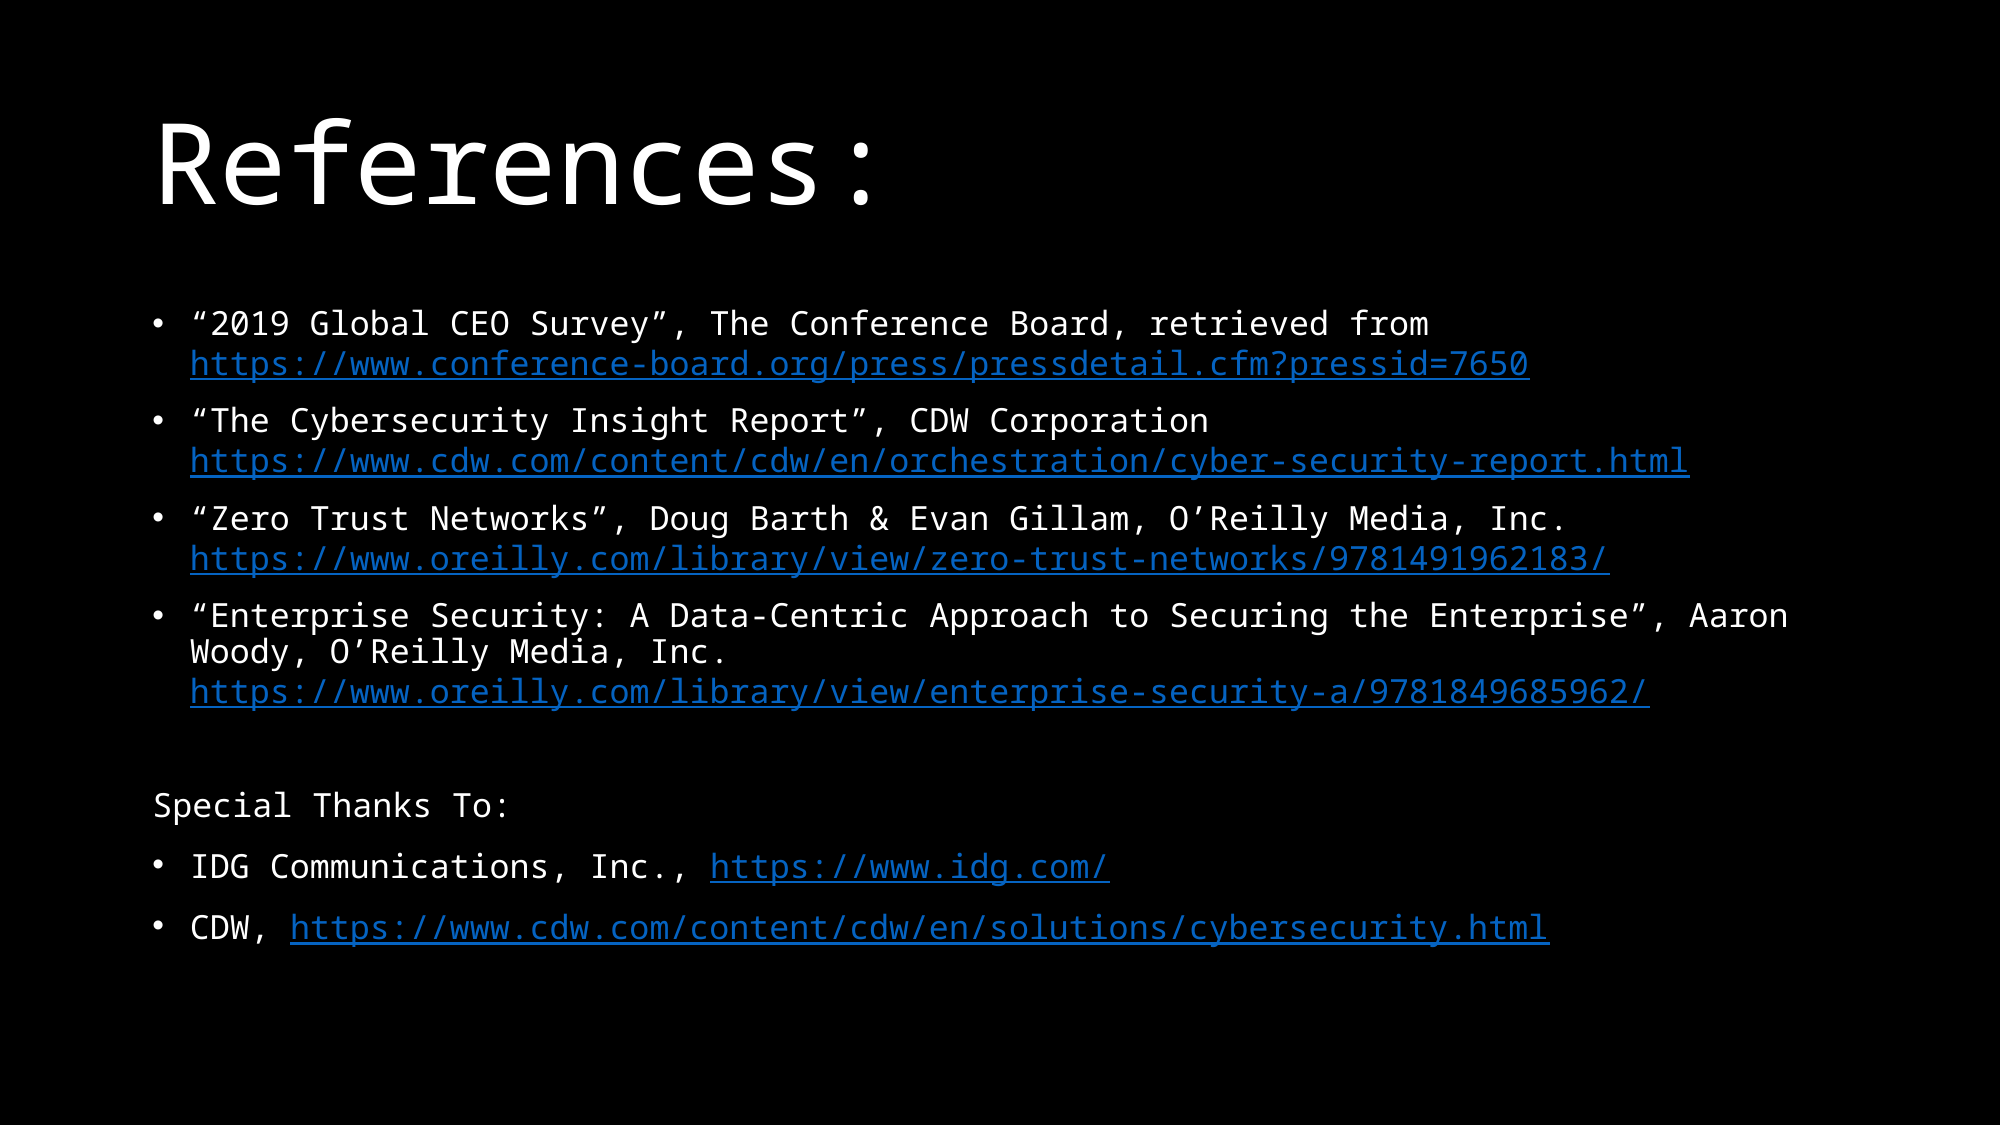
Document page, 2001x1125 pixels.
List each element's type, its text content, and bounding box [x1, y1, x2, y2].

list “2019 Global CEO Survey”, The Conference Board, retrieved from https://www.conference-board.org/press/pressdetail.cfm?pressid=7650 “The Cybersecurity Insight Report”, CDW Corporation https://www.cdw.com/content/cdw/en/orchestration/cyber-security-report.html “Zero Trust Networks”, Doug Barth & Evan Gillam, O’Reilly Media, Inc. https://www.oreilly.com/library/view/zero-trust-networks/9781491962183/ “Enterprise Security: A Data-Centric Approach to Securing the Enterprise”, Aaron Woody, O’Reilly Media, Inc. https://www.oreilly.com/library/view/enterprise-security-a/9781849685962/ Special Thanks To: IDG Communications, Inc., https://www.idg.com/ CDW, https://www.cdw.com/content/cdw/en/solutions/cybersecurity.html [137, 299, 1863, 1014]
title References: [137, 59, 1863, 278]
